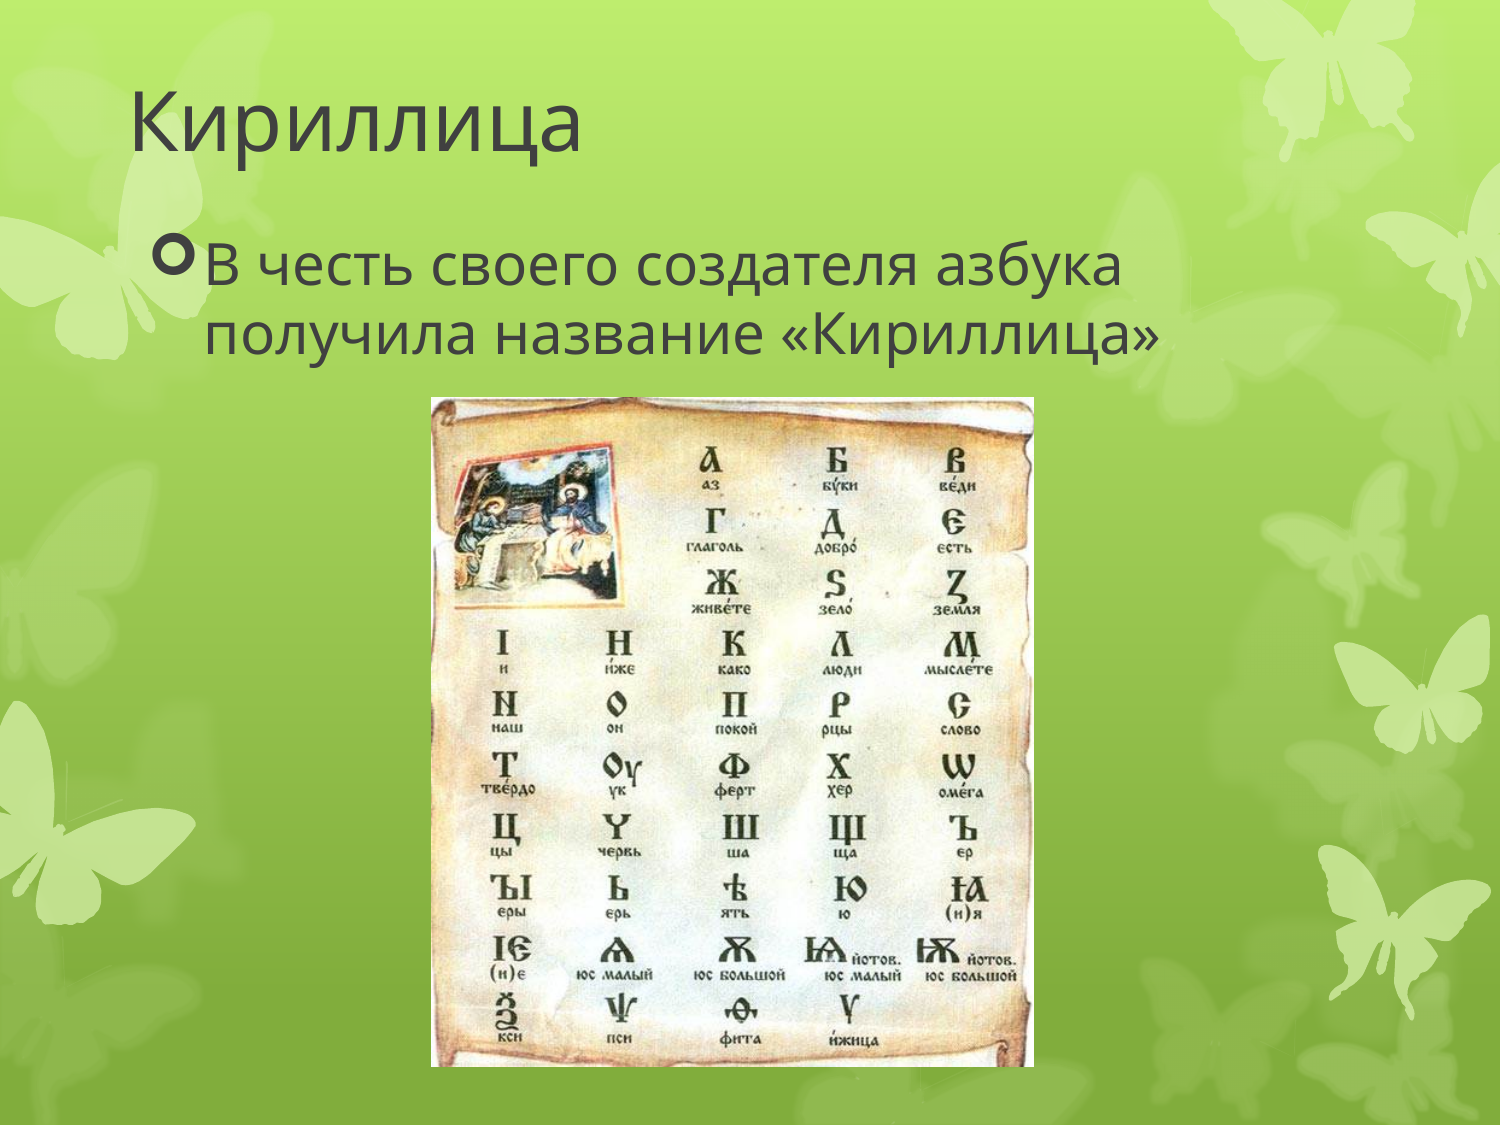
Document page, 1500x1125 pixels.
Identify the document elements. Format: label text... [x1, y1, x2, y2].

title Кириллица [112, 42, 1281, 195]
picture [430, 396, 1034, 1068]
list В честь своего создателя азбука получила название «Кириллица» [132, 172, 1302, 421]
